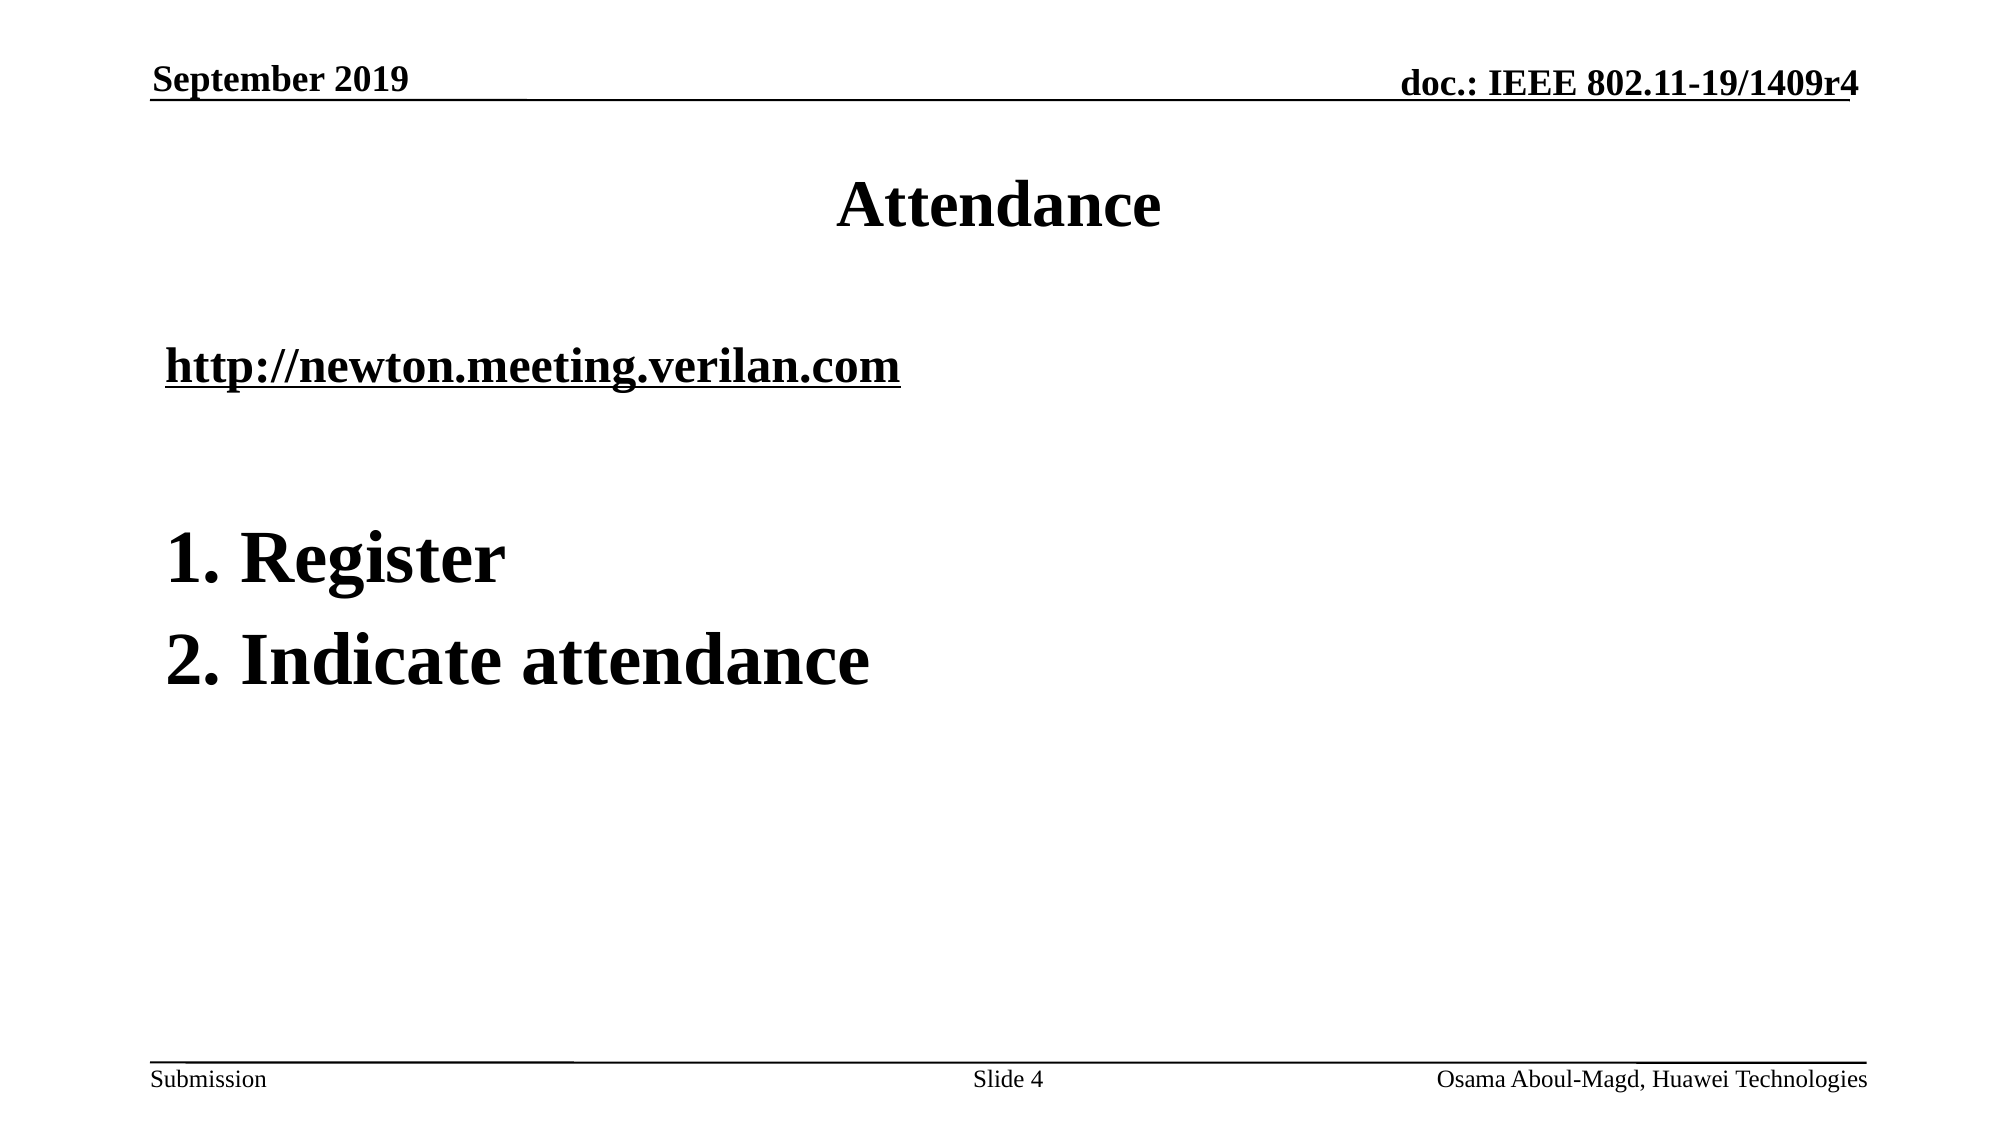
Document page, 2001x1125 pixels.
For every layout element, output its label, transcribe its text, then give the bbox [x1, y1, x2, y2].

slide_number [152, 54, 563, 100]
slide_number Slide 4 [950, 1061, 1067, 1123]
title Attendance [149, 112, 1850, 288]
list http://newton.meeting.verilan.com Register Indicate attendance [149, 324, 1850, 1000]
footer Osama Aboul-Magd, Huawei Technologies [1171, 1061, 1869, 1093]
